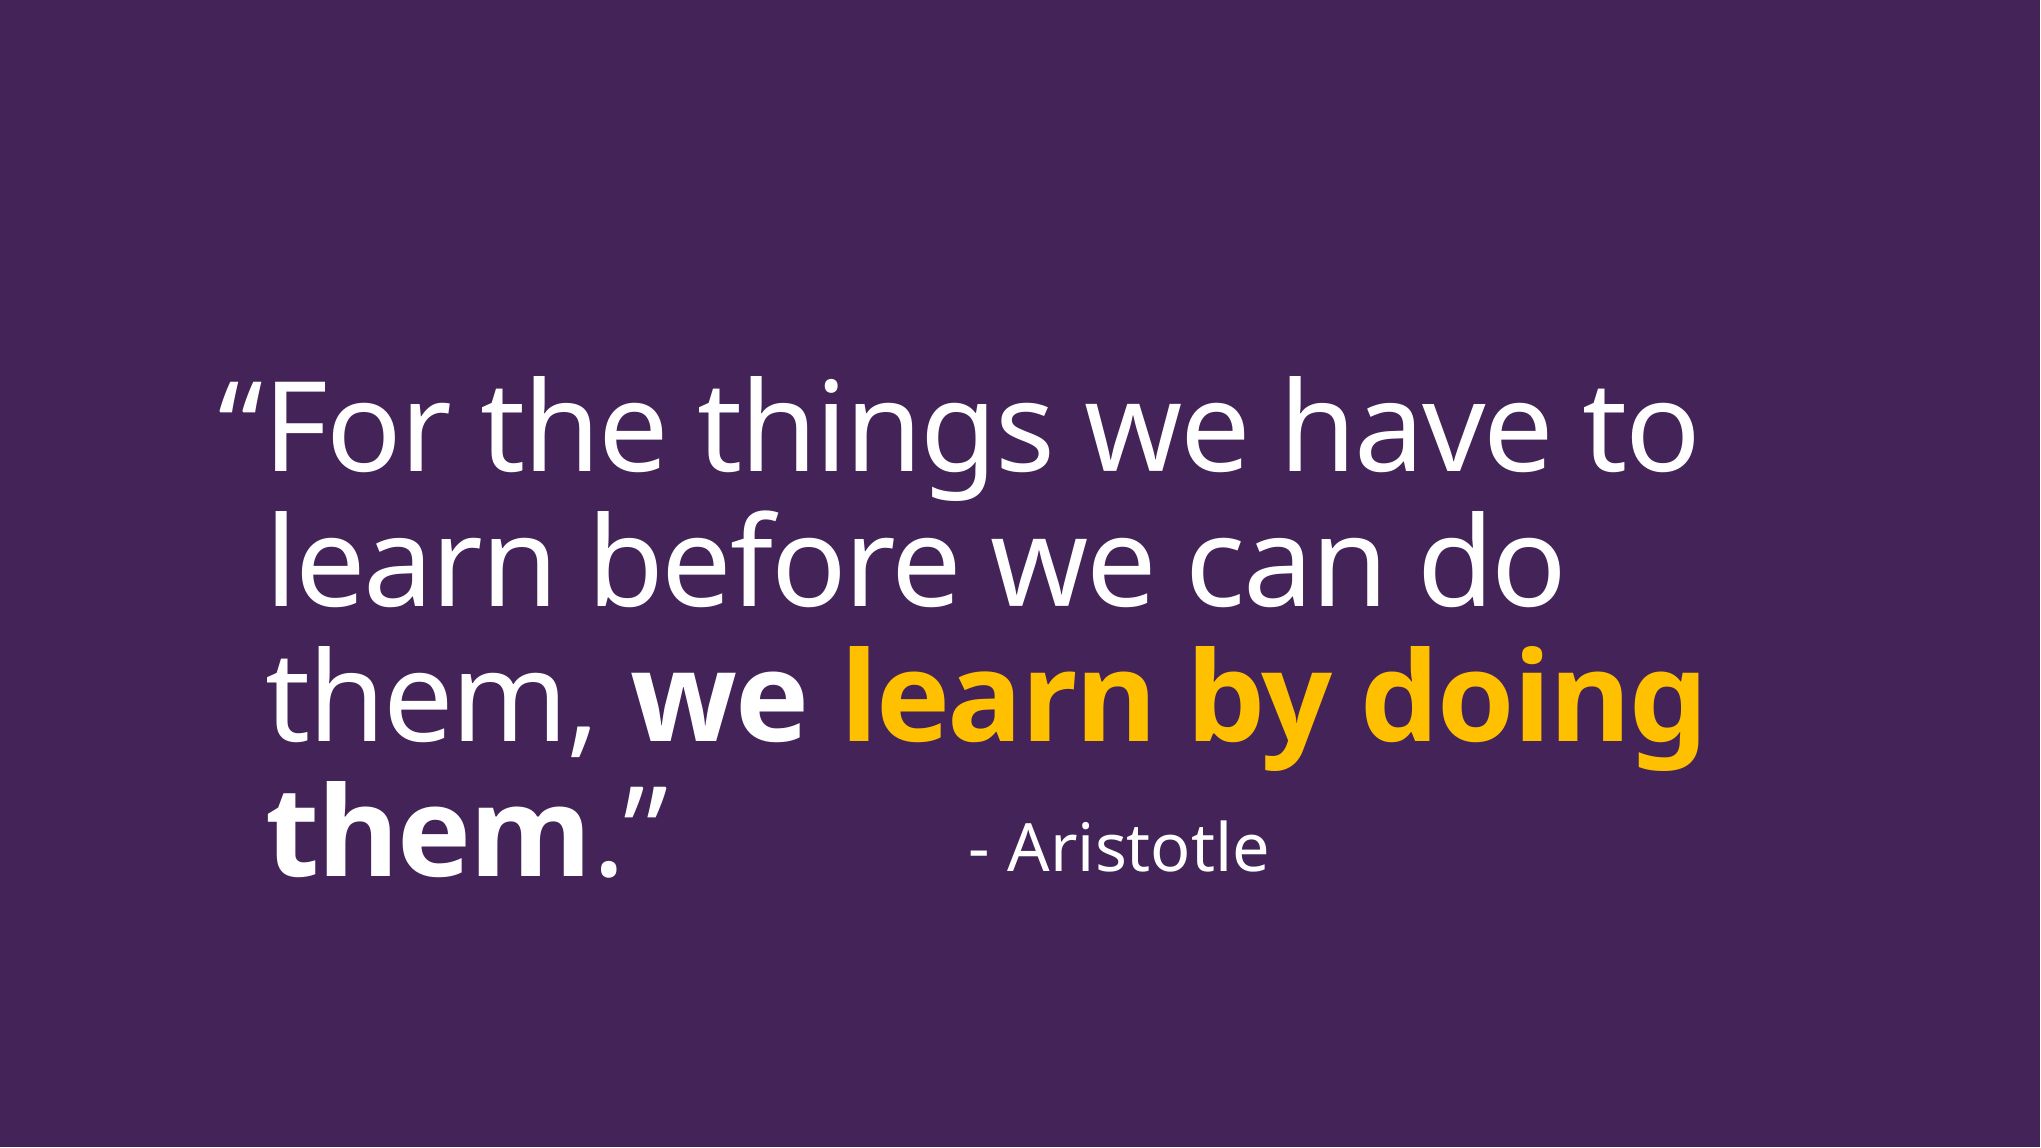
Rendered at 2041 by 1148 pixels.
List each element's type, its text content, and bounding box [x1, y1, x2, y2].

list - Aristotle [945, 798, 1846, 902]
title “For the things we have to learn before we can do them, we learn by doing them.” [195, 348, 1846, 812]
